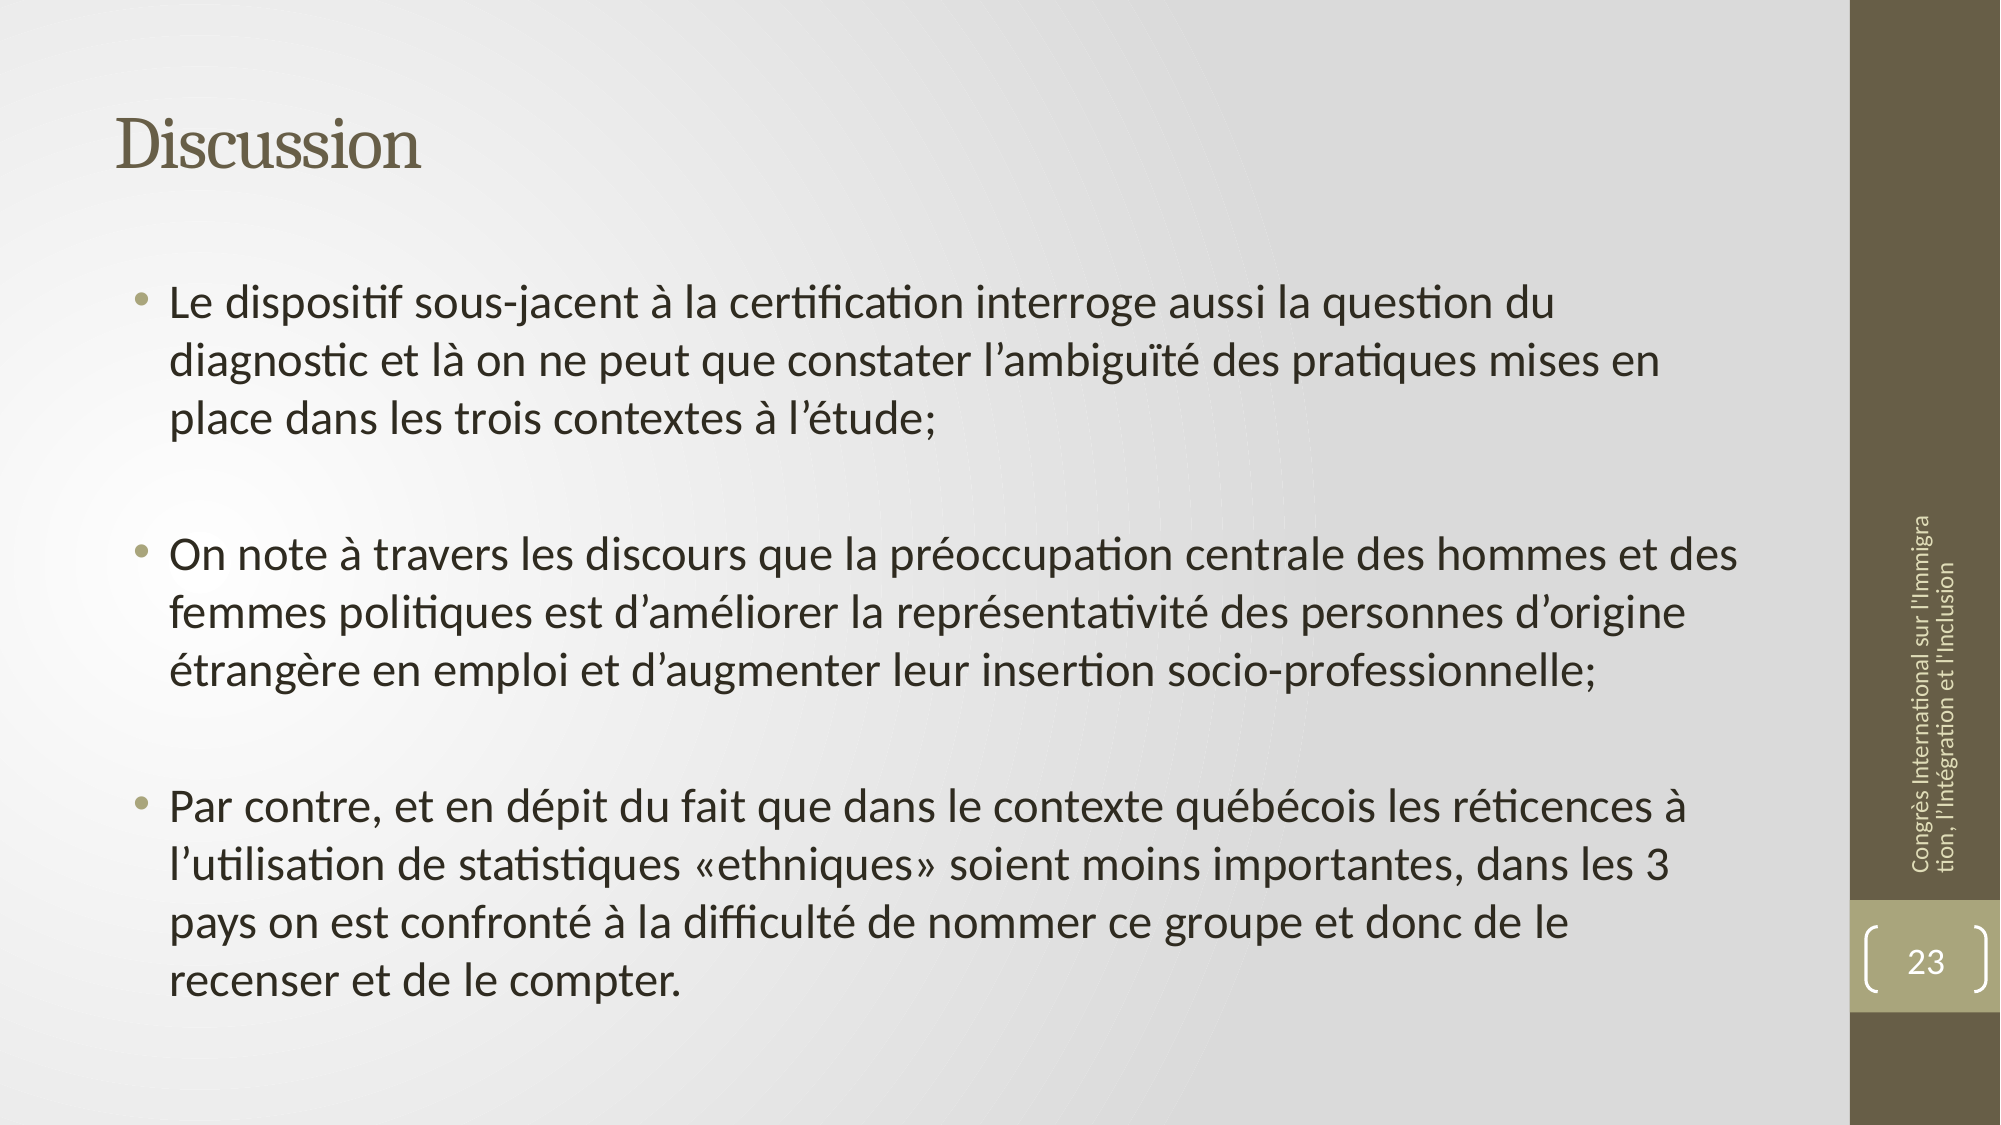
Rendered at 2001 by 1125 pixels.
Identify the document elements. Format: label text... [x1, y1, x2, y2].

list Le dispositif sous-jacent à la certification interroge aussi la question du diagnostic et là on ne peut que constater l’ambiguïté des pratiques mises en place dans les trois contextes à l’étude; On note à travers les discours que la préoccupation centrale des hommes et des femmes politiques est d’améliorer la représentativité des personnes d’origine étrangère en emploi et d’augmenter leur insertion socio-professionnelle; Par contre, et en dépit du fait que dans le contexte québécois les réticences à l’utilisation de statistiques «ethniques» soient moins importantes, dans les 3 pays on est confronté à la difficulté de nommer ce groupe et donc de le recenser et de le compter. [99, 262, 1767, 1050]
footer Congrès International sur l'Immigration, l’Intégration et l'Inclusion [1878, 500, 1959, 889]
title Discussion [99, 45, 1767, 233]
slide_number 23 [1864, 925, 1988, 994]
